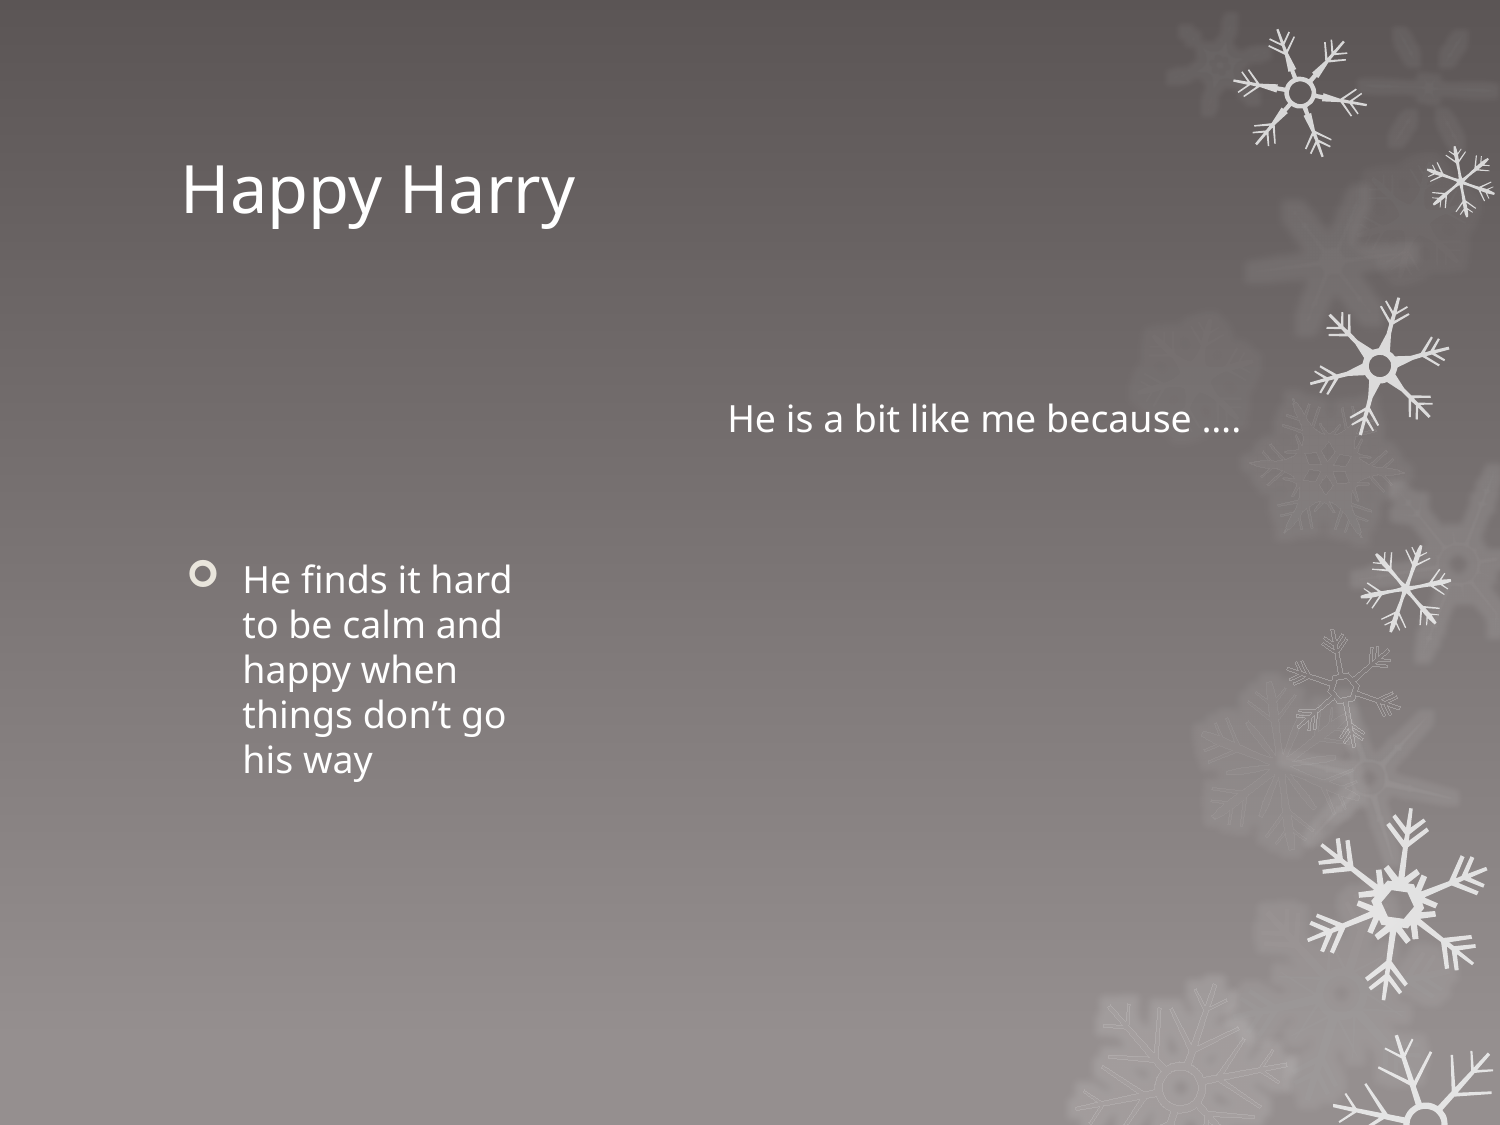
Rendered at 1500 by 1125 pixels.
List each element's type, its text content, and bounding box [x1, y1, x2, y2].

list He finds it hard to be calm and happy when things don’t go his way [171, 381, 538, 957]
text_box He is a bit like me because …. [712, 387, 1338, 448]
title Happy Harry [165, 110, 1335, 263]
